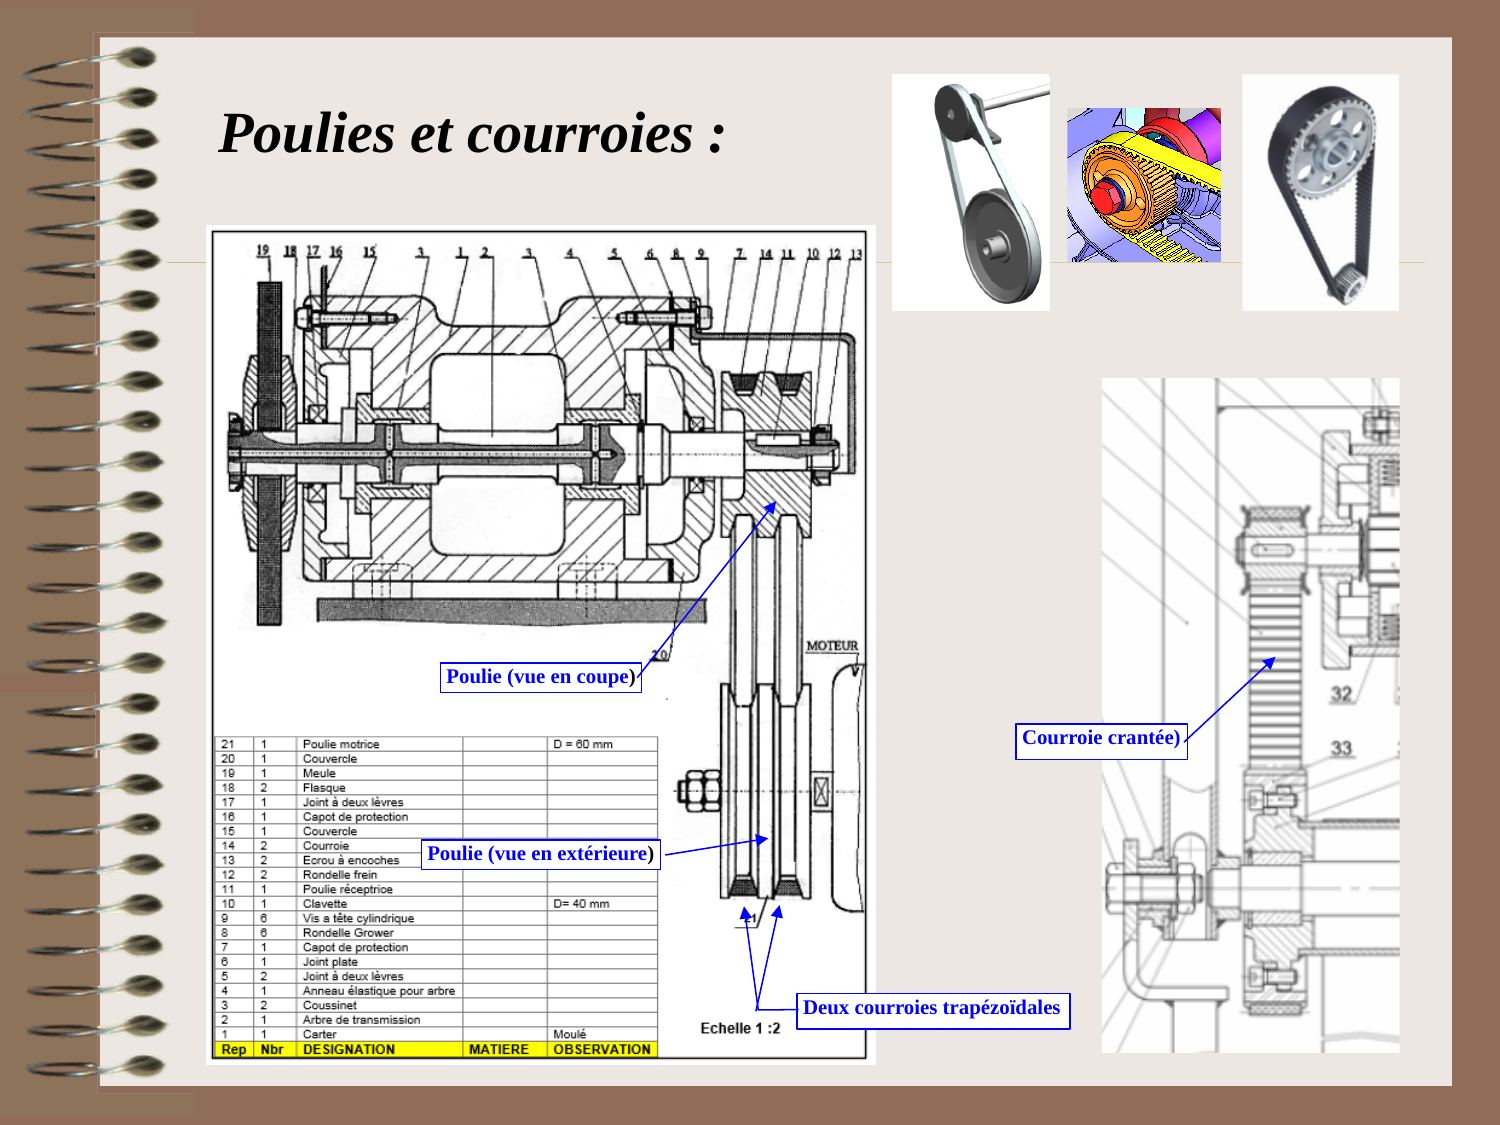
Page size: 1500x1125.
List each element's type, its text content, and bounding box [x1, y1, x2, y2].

picture [206, 225, 876, 1065]
text_box Courroie crantée) [1016, 724, 1096, 760]
picture [0, 692, 194, 1115]
picture [1101, 378, 1400, 1053]
picture [891, 74, 1050, 311]
picture [1067, 75, 1439, 310]
picture [0, 8, 194, 674]
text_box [755, 904, 1071, 1030]
text_box Poulies et courroies : [203, 86, 798, 172]
